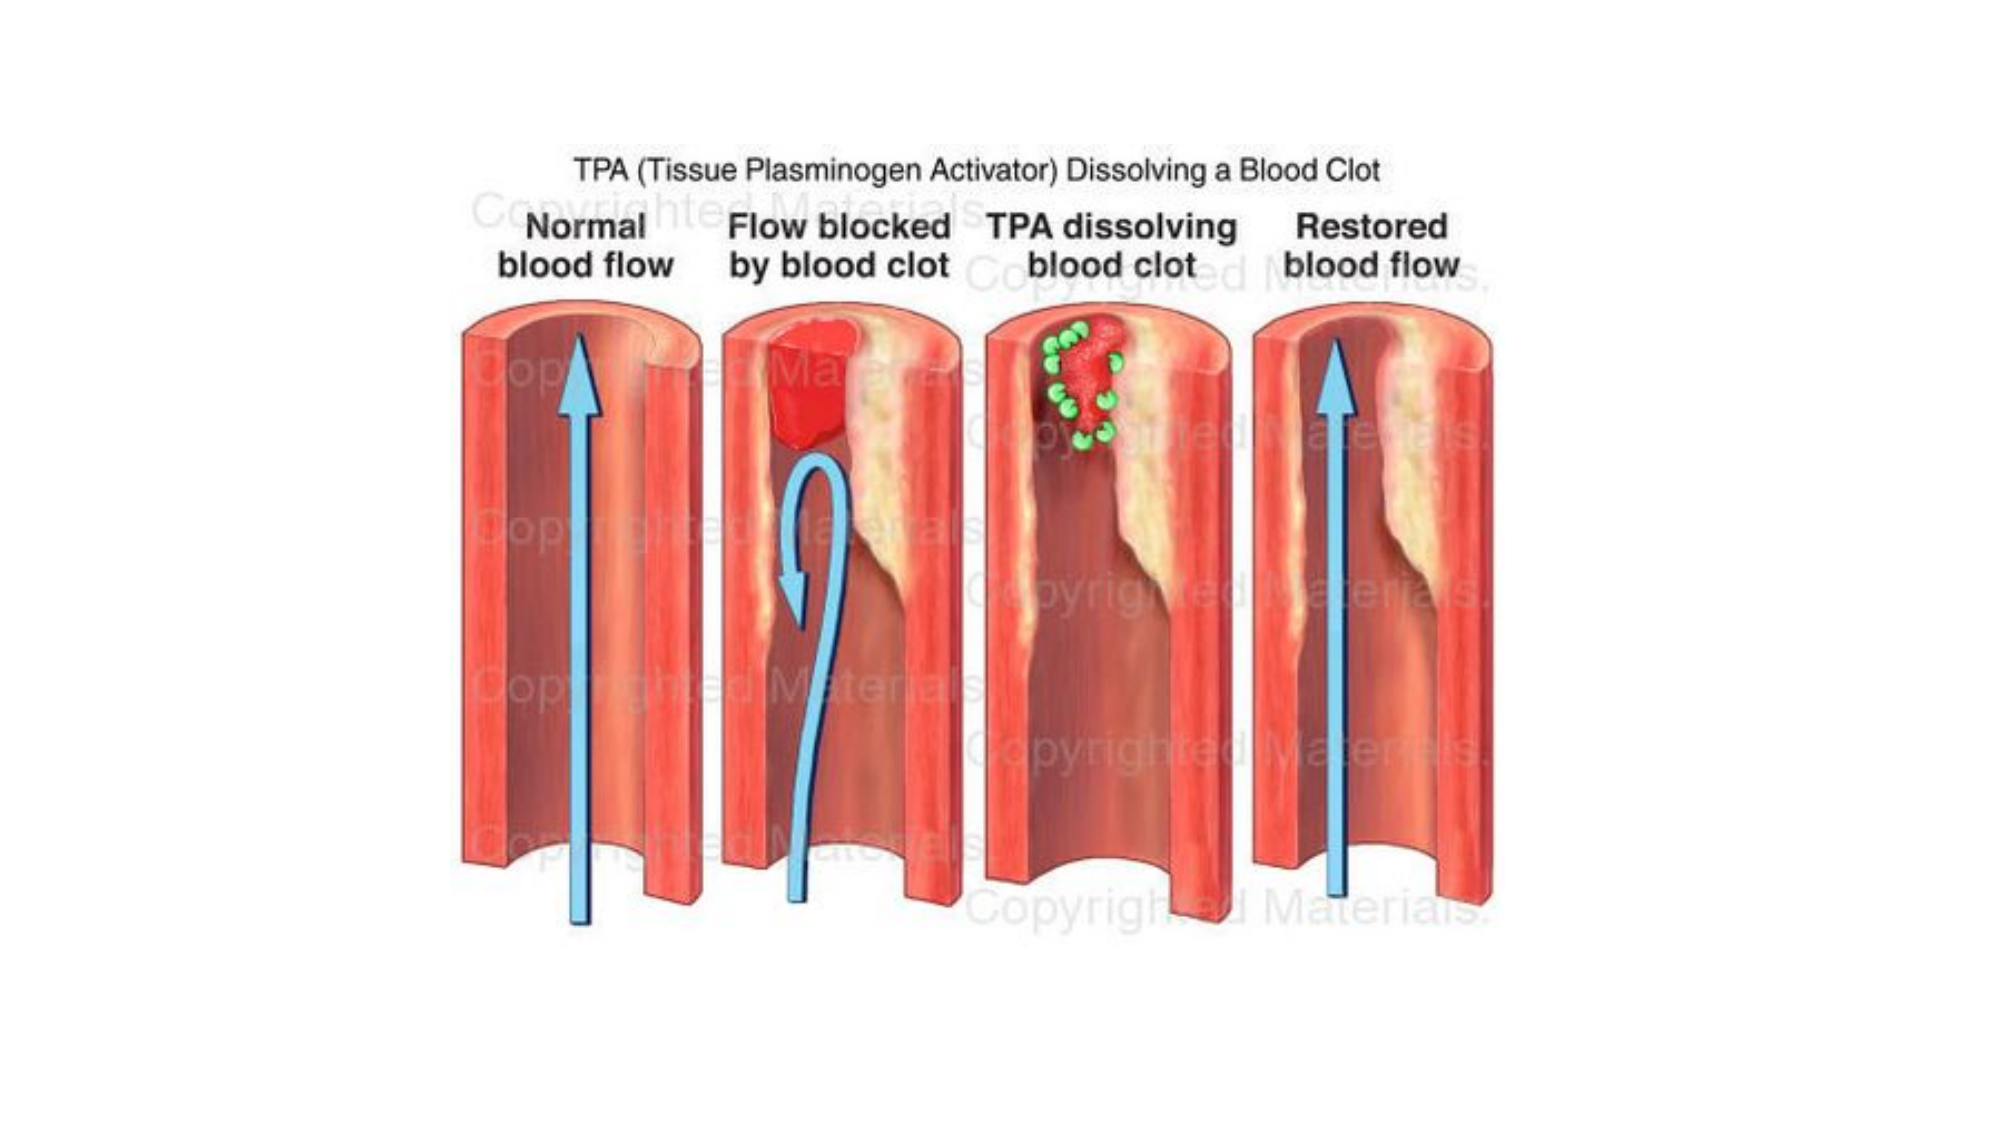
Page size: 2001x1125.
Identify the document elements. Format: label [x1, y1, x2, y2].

picture [449, 144, 1505, 946]
